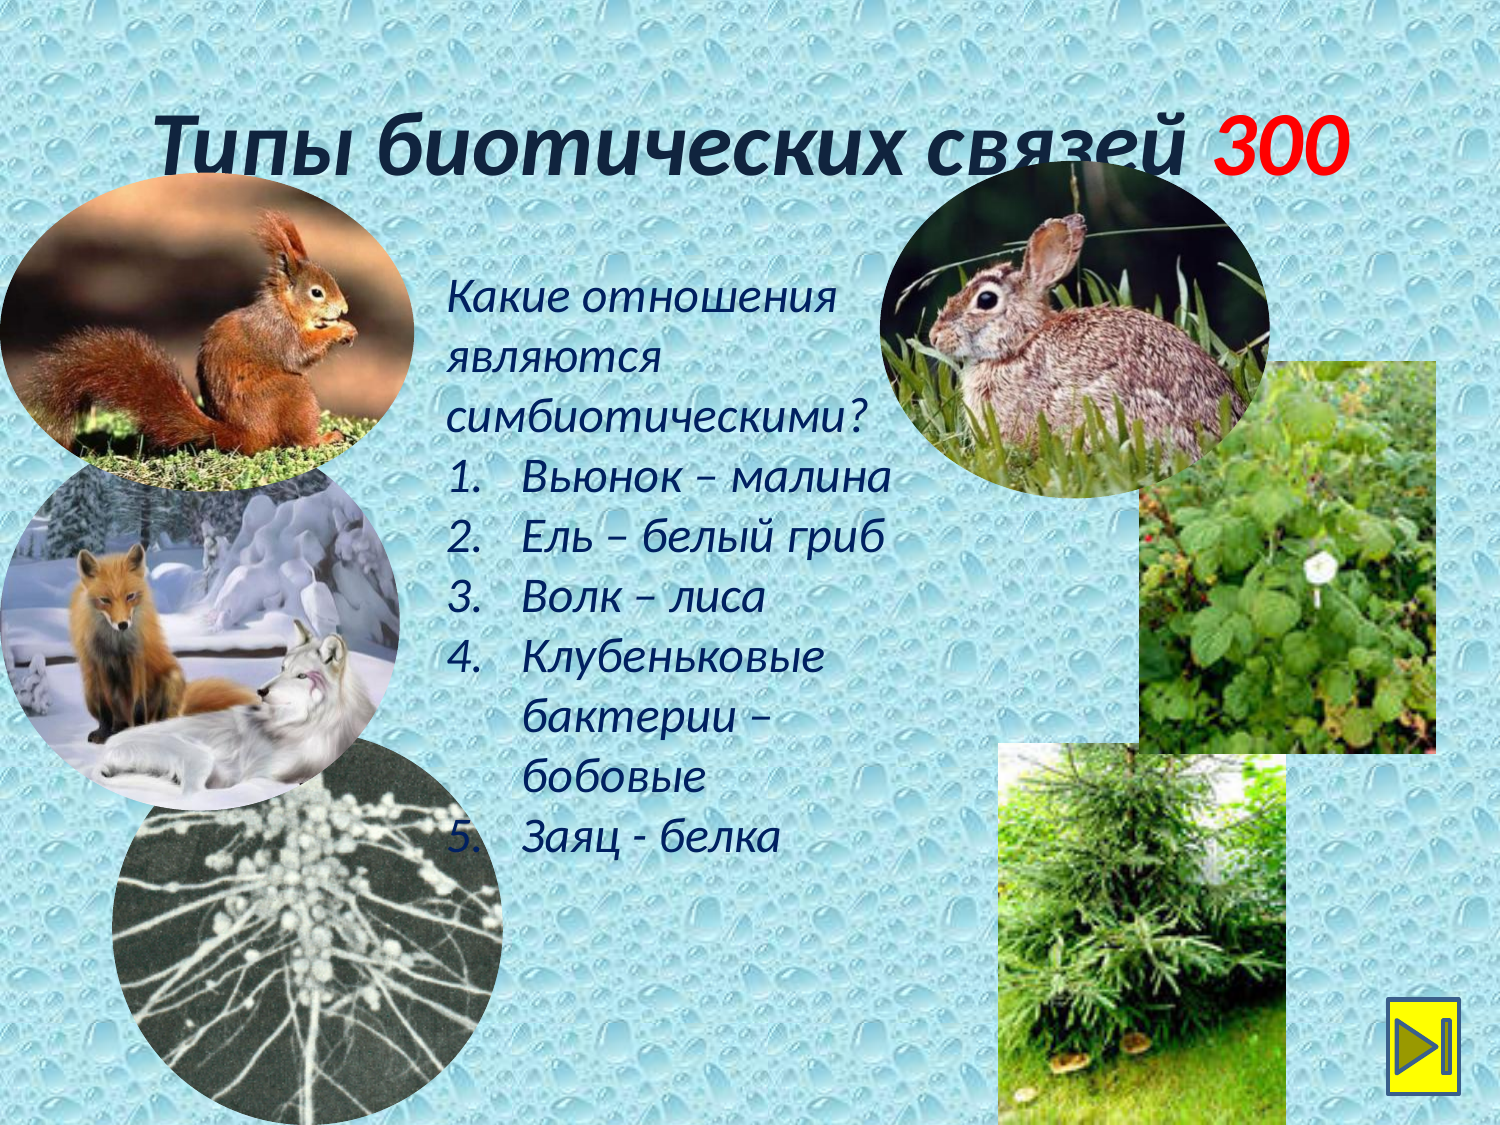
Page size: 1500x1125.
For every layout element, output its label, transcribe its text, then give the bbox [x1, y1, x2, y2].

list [0, 172, 415, 492]
text_box [1386, 997, 1461, 1096]
title Типы биотических связей 300 [75, 45, 1425, 233]
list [111, 730, 504, 1125]
picture [0, 0, 1500, 1125]
text_box Какие отношения являются симбиотическими? Вьюнок – малина Ель – белый гриб Волк – лиса Клубеньковые бактерии – бобовые Заяц - белка [431, 255, 963, 961]
